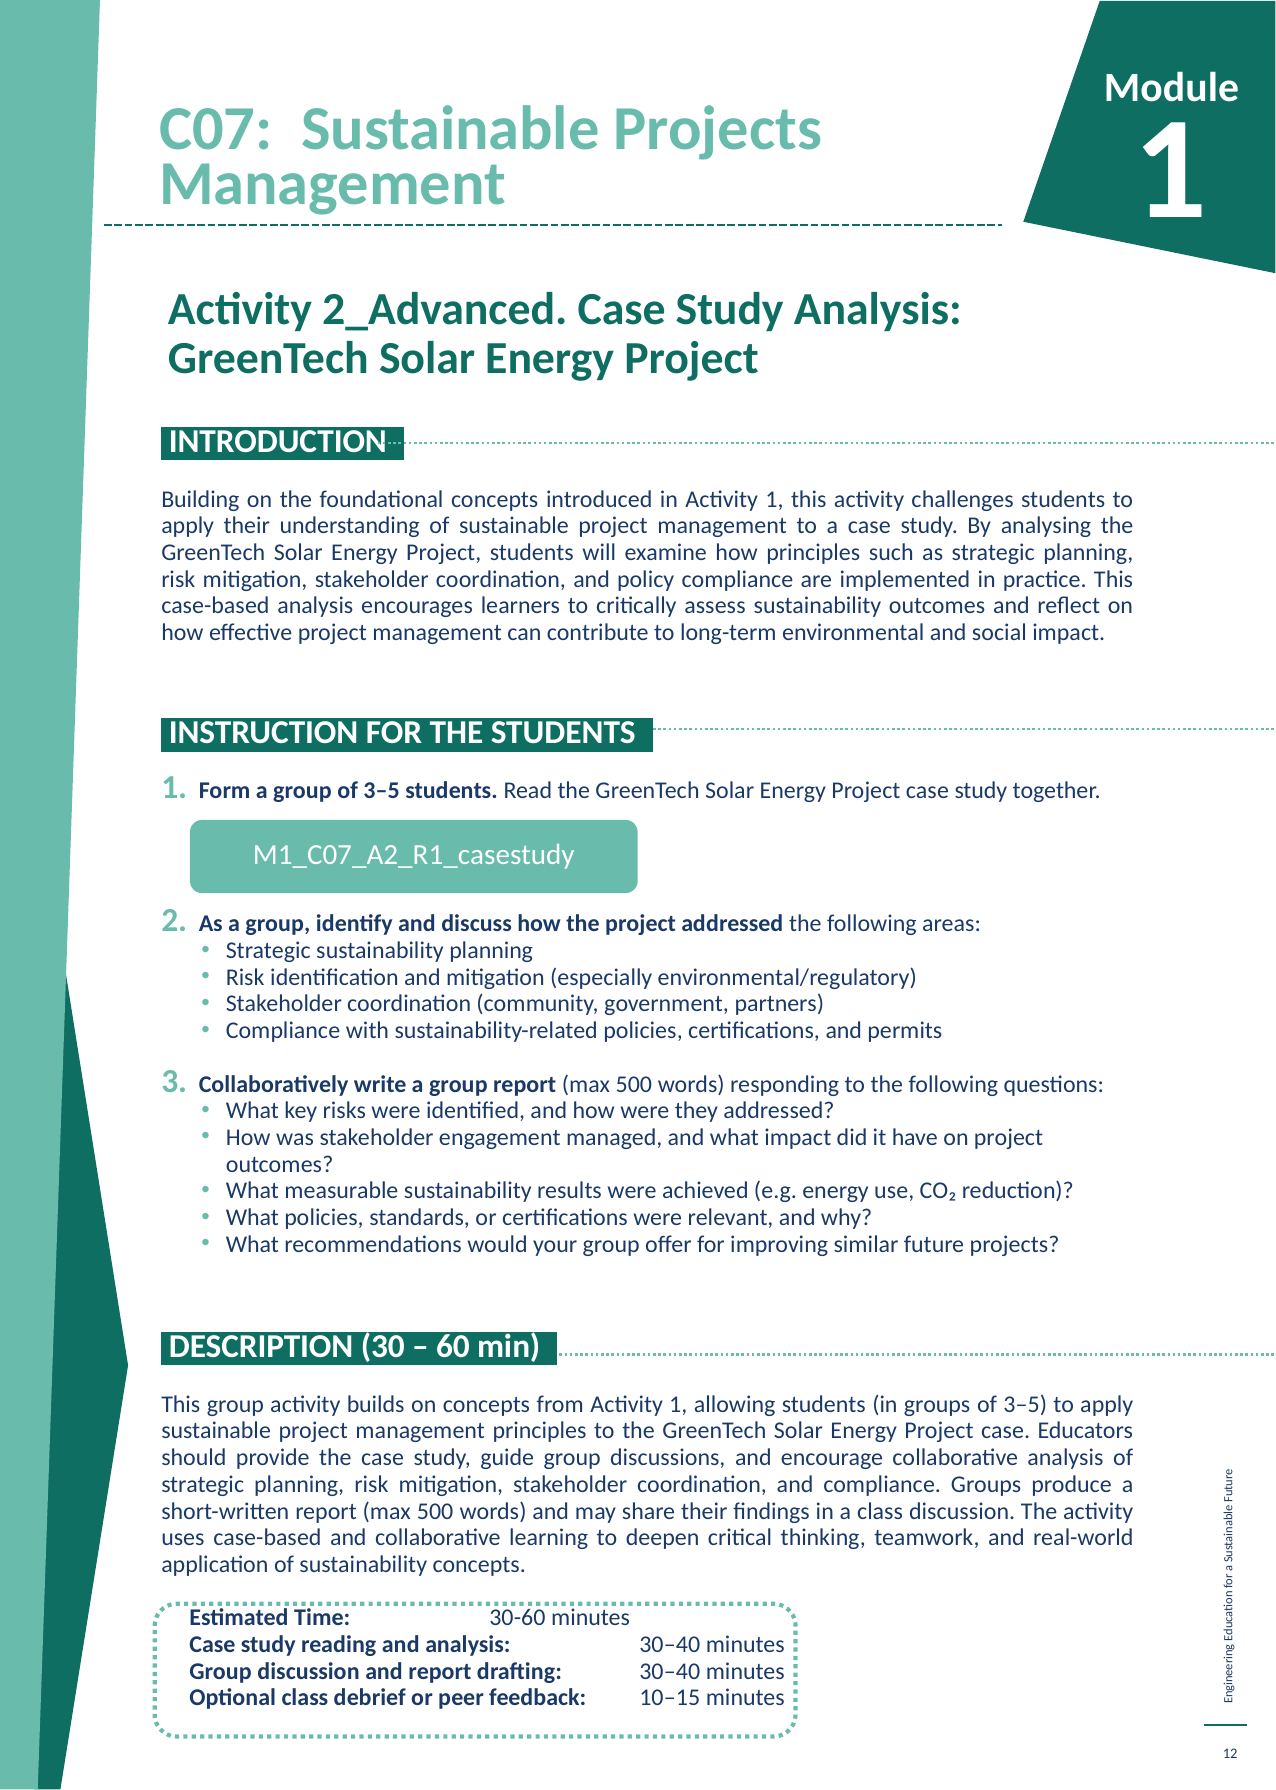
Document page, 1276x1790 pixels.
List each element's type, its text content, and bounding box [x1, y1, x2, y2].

text_box Activity 2_Advanced. Case Study Analysis: GreenTech Solar Energy Project [153, 286, 1141, 424]
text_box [103, 0, 1276, 278]
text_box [189, 819, 638, 894]
text_box [152, 1601, 798, 1739]
text_box INSTRUCTION FOR THE STUDENTS. Form a group of 3–5 students. Read the GreenTech Solar Energy Project case study together. As a group, identify and discuss how the project addressed the following areas: Strategic sustainability planning Risk identification and mitigation (especially environmental/regulatory) Stakeholder coordination (community, government, partners) Compliance with sustainability-related policies, certifications, and permits Collaboratively write a group report (max 500 words) responding to the following questions: What key risks were identified, and how were they addressed? How was stakeholder engagement managed, and what impact did it have on project outcomes? What measurable sustainability results were achieved (e.g. energy use, CO₂ reduction)? What policies, standards, or certifications were relevant, and why? What recommendations would your group offer for improving similar future projects? DESCRIPTION (30 – 60 min). This group activity builds on concepts from Activity 1, allowing students (in groups of 3–5) to apply sustainable project management principles to the GreenTech Solar Energy Project case. Educators should provide the case study, guide group discussions, and encourage collaborative analysis of strategic planning, risk mitigation, stakeholder coordination, and compliance. Groups produce a short-written report (max 500 words) and may share their findings in a class discussion. The activity uses case-based and collaborative learning to deepen critical thinking, teamwork, and real-world application of sustainability concepts. Estimated Time: 30-60 minutes Case study reading and analysis: 30–40 minutes Group discussion and report drafting: 30–40 minutes Optional class debrief or peer feedback: 10–15 minutes [144, 715, 1149, 1320]
text_box INTRODUCTION. Building on the foundational concepts introduced in Activity 1, this activity challenges students to apply their understanding of sustainable project management to a case study. By analysing the GreenTech Solar Energy Project, students will examine how principles such as strategic planning, risk mitigation, stakeholder coordination, and policy compliance are implemented in practice. This case-based analysis encourages learners to critically assess sustainability outcomes and reflect on how effective project management can contribute to long-term environmental and social impact. [144, 424, 1149, 715]
